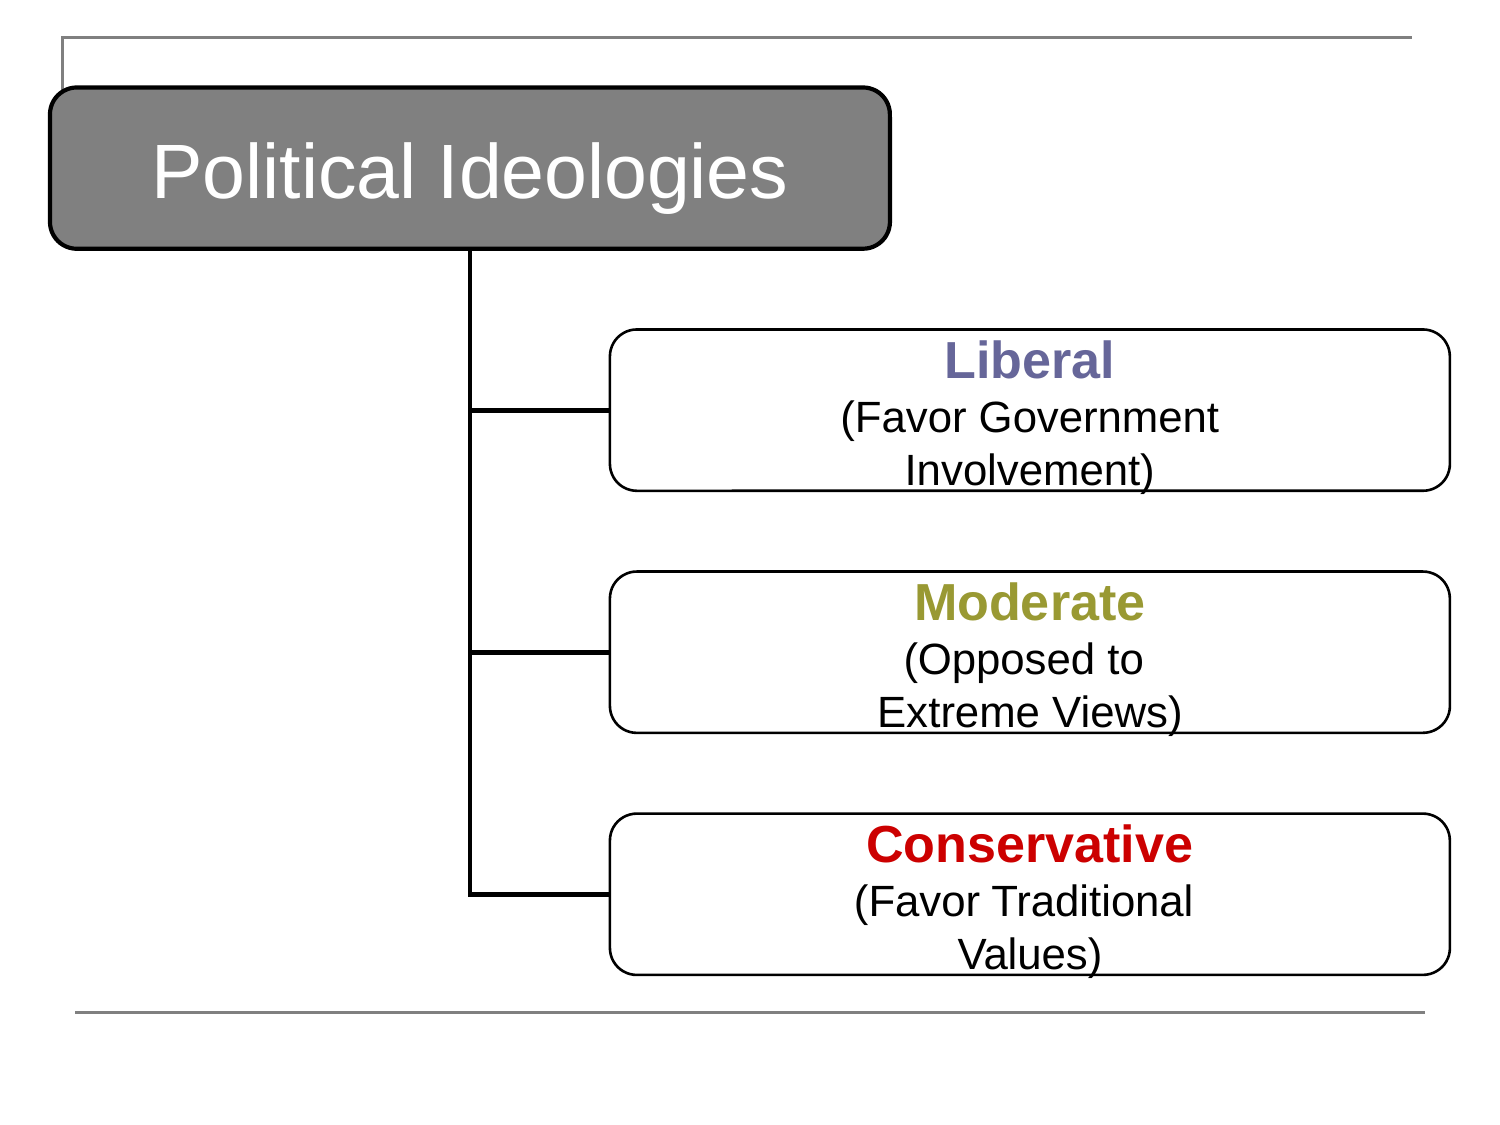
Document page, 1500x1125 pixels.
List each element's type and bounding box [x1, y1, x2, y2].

text_box [49, 87, 1451, 976]
